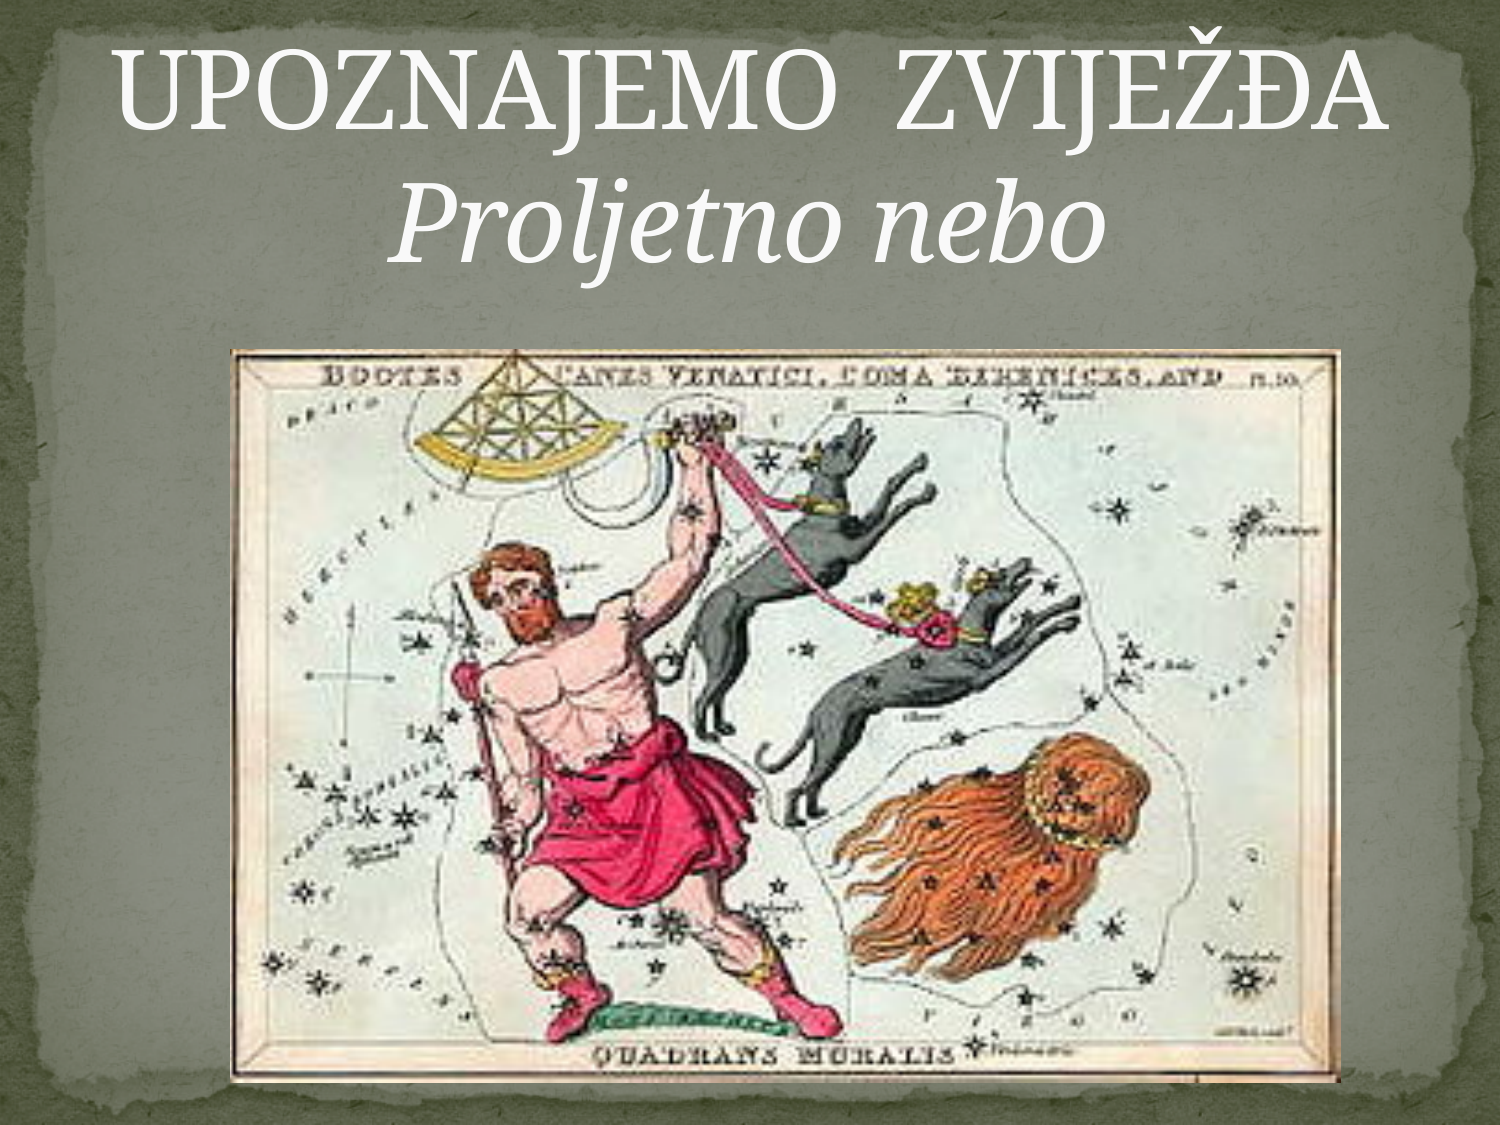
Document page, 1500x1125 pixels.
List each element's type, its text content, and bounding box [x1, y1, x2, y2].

title UPOZNAJEMO ZVIJEŽĐA Proljetno nebo [74, 0, 1425, 398]
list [232, 351, 1340, 1080]
